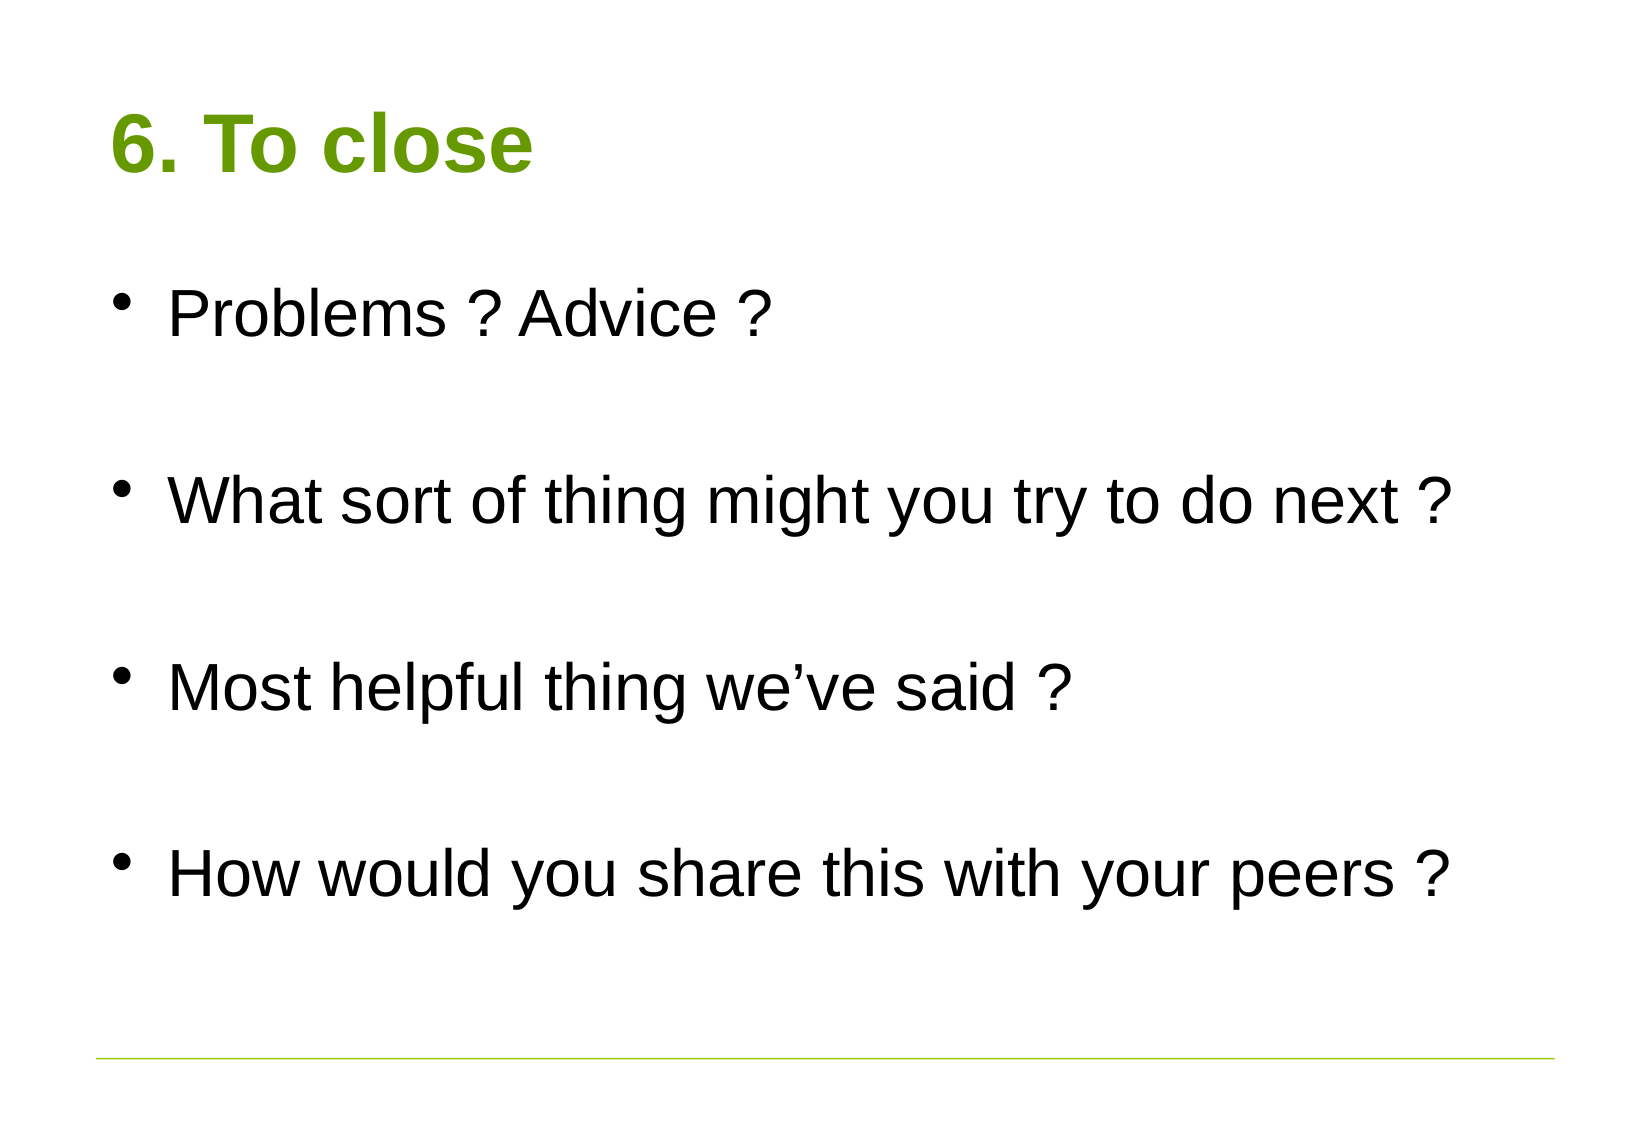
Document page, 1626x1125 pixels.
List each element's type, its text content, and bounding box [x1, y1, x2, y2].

title 6. To close [95, 45, 1559, 233]
list Problems ? Advice ? What sort of thing might you try to do next ? Most helpful thing we’ve said ? How would you share this with your peers ? [95, 262, 1559, 1005]
